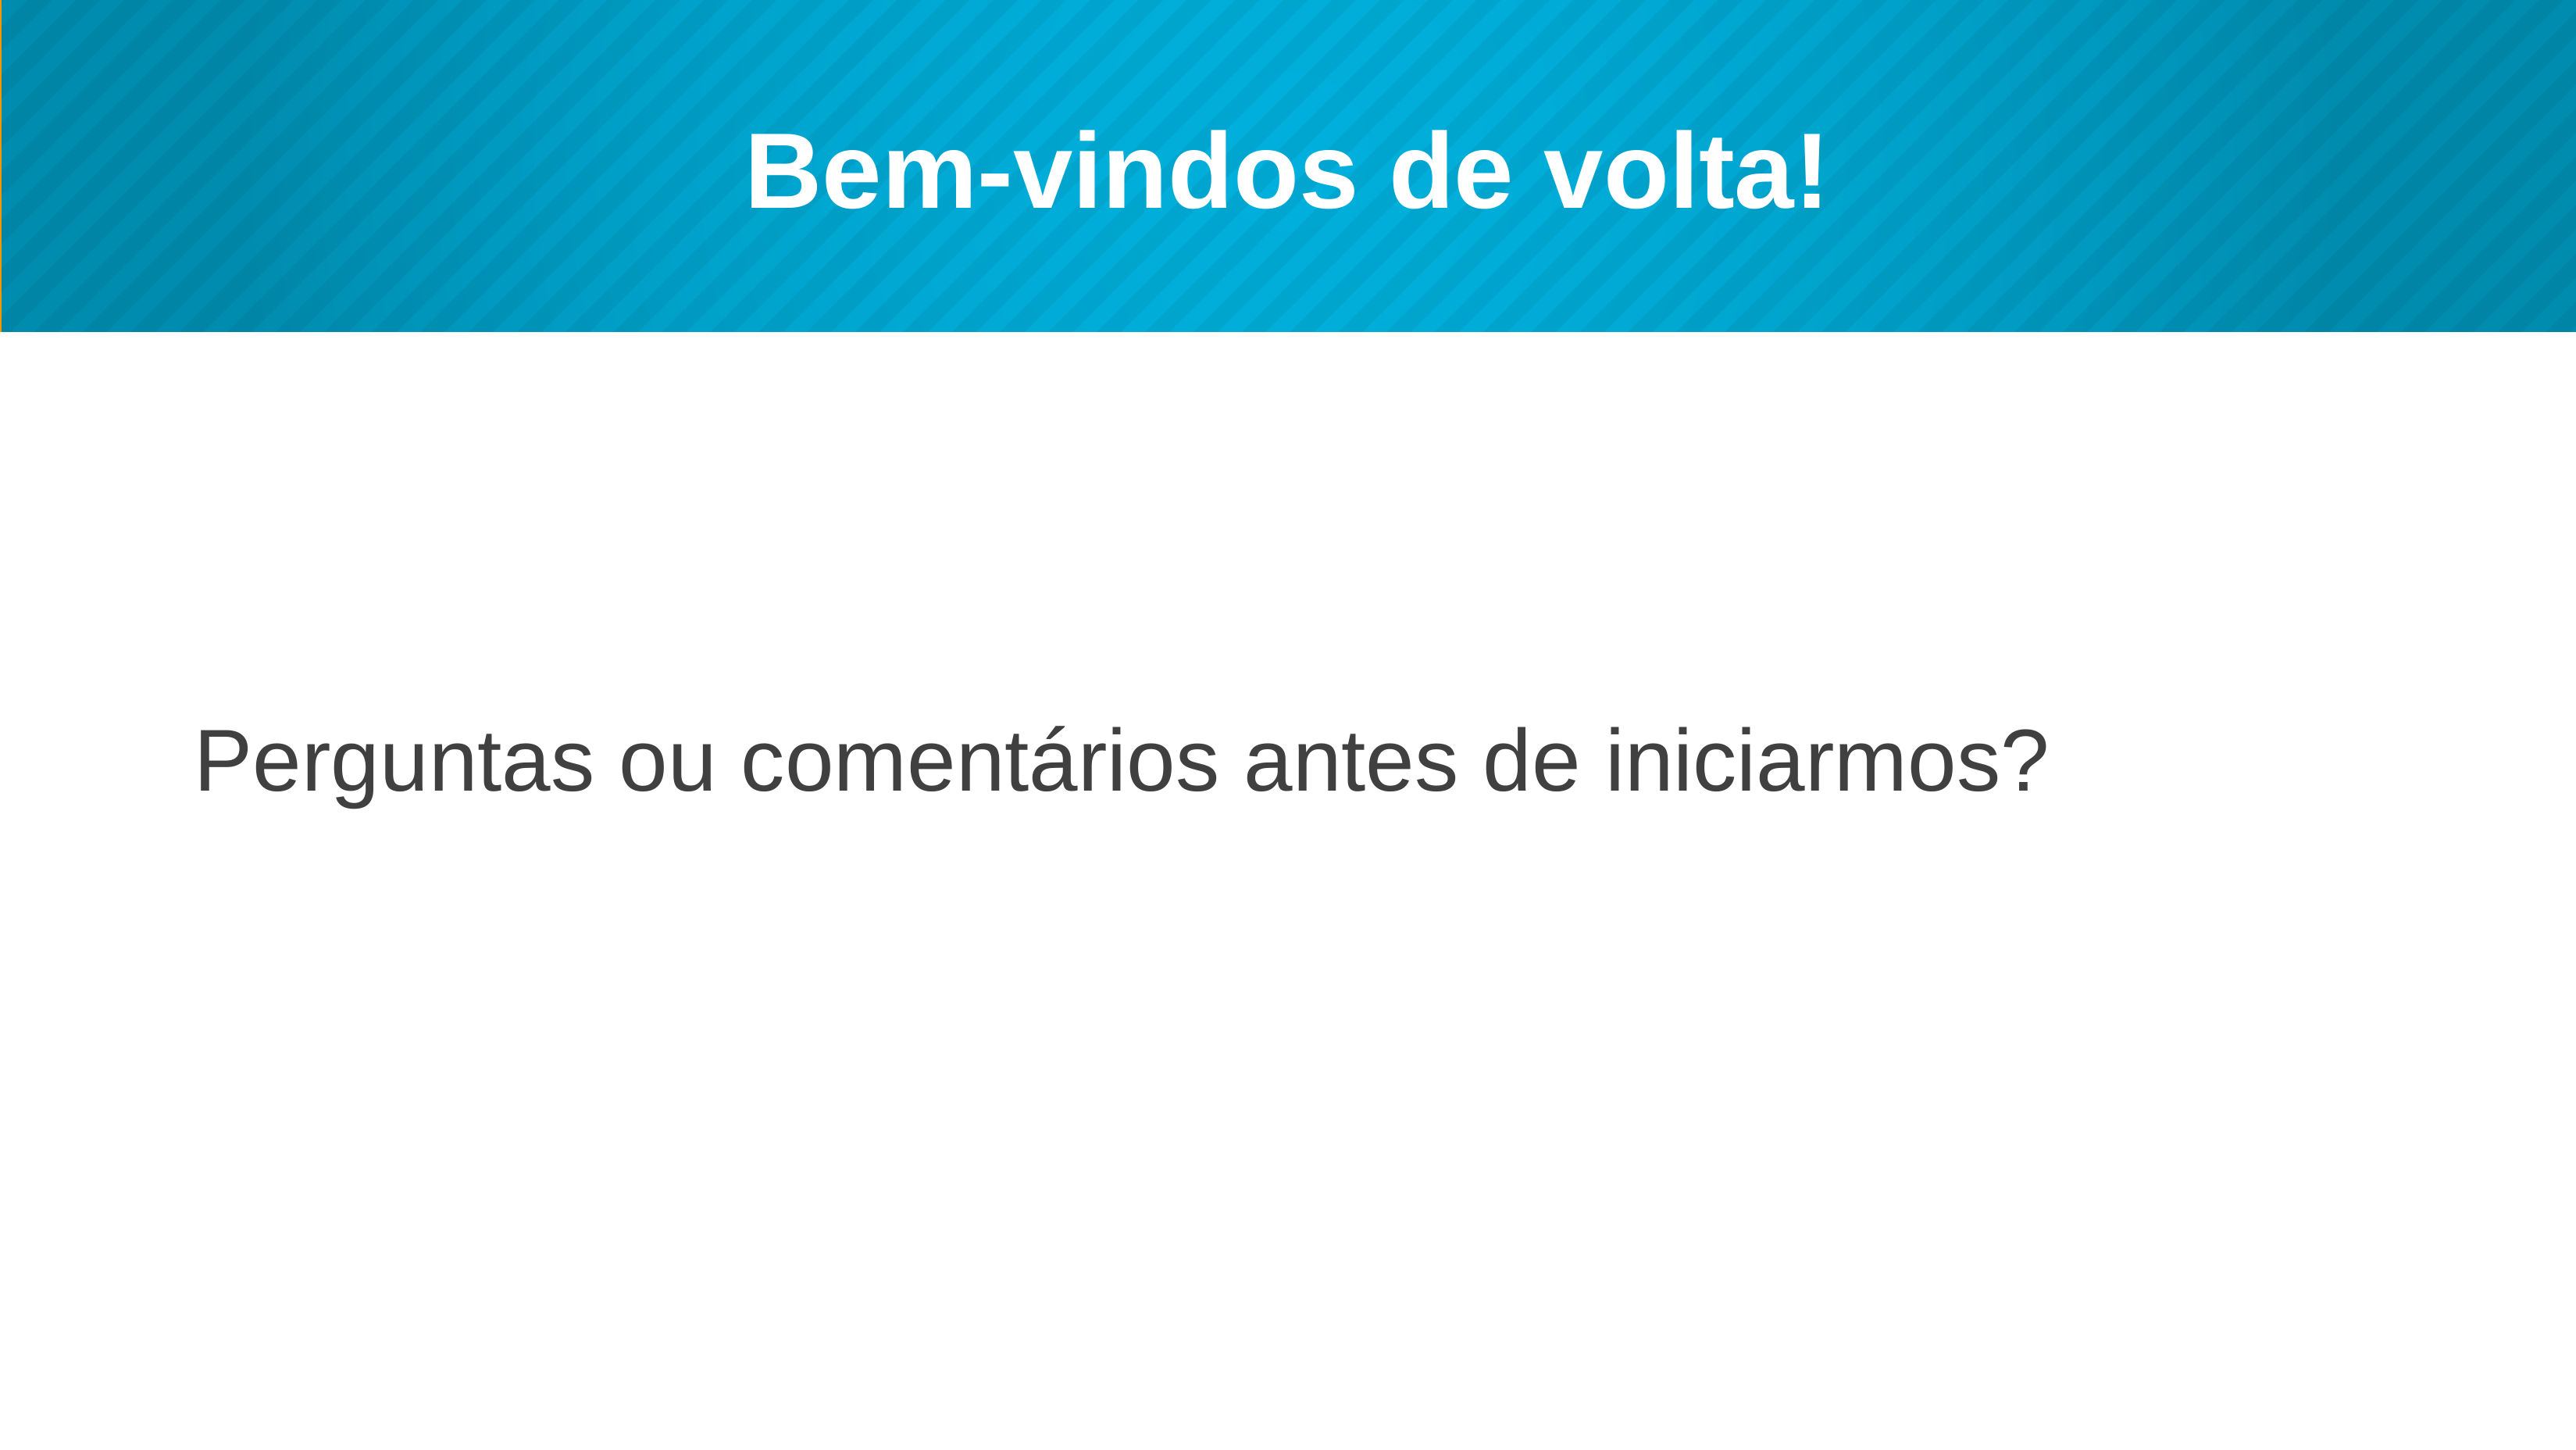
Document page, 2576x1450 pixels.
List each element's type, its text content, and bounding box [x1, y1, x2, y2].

title Bem-vindos de volta! [350, 100, 2225, 230]
list Perguntas ou comentários antes de iniciarmos? [194, 702, 2314, 809]
